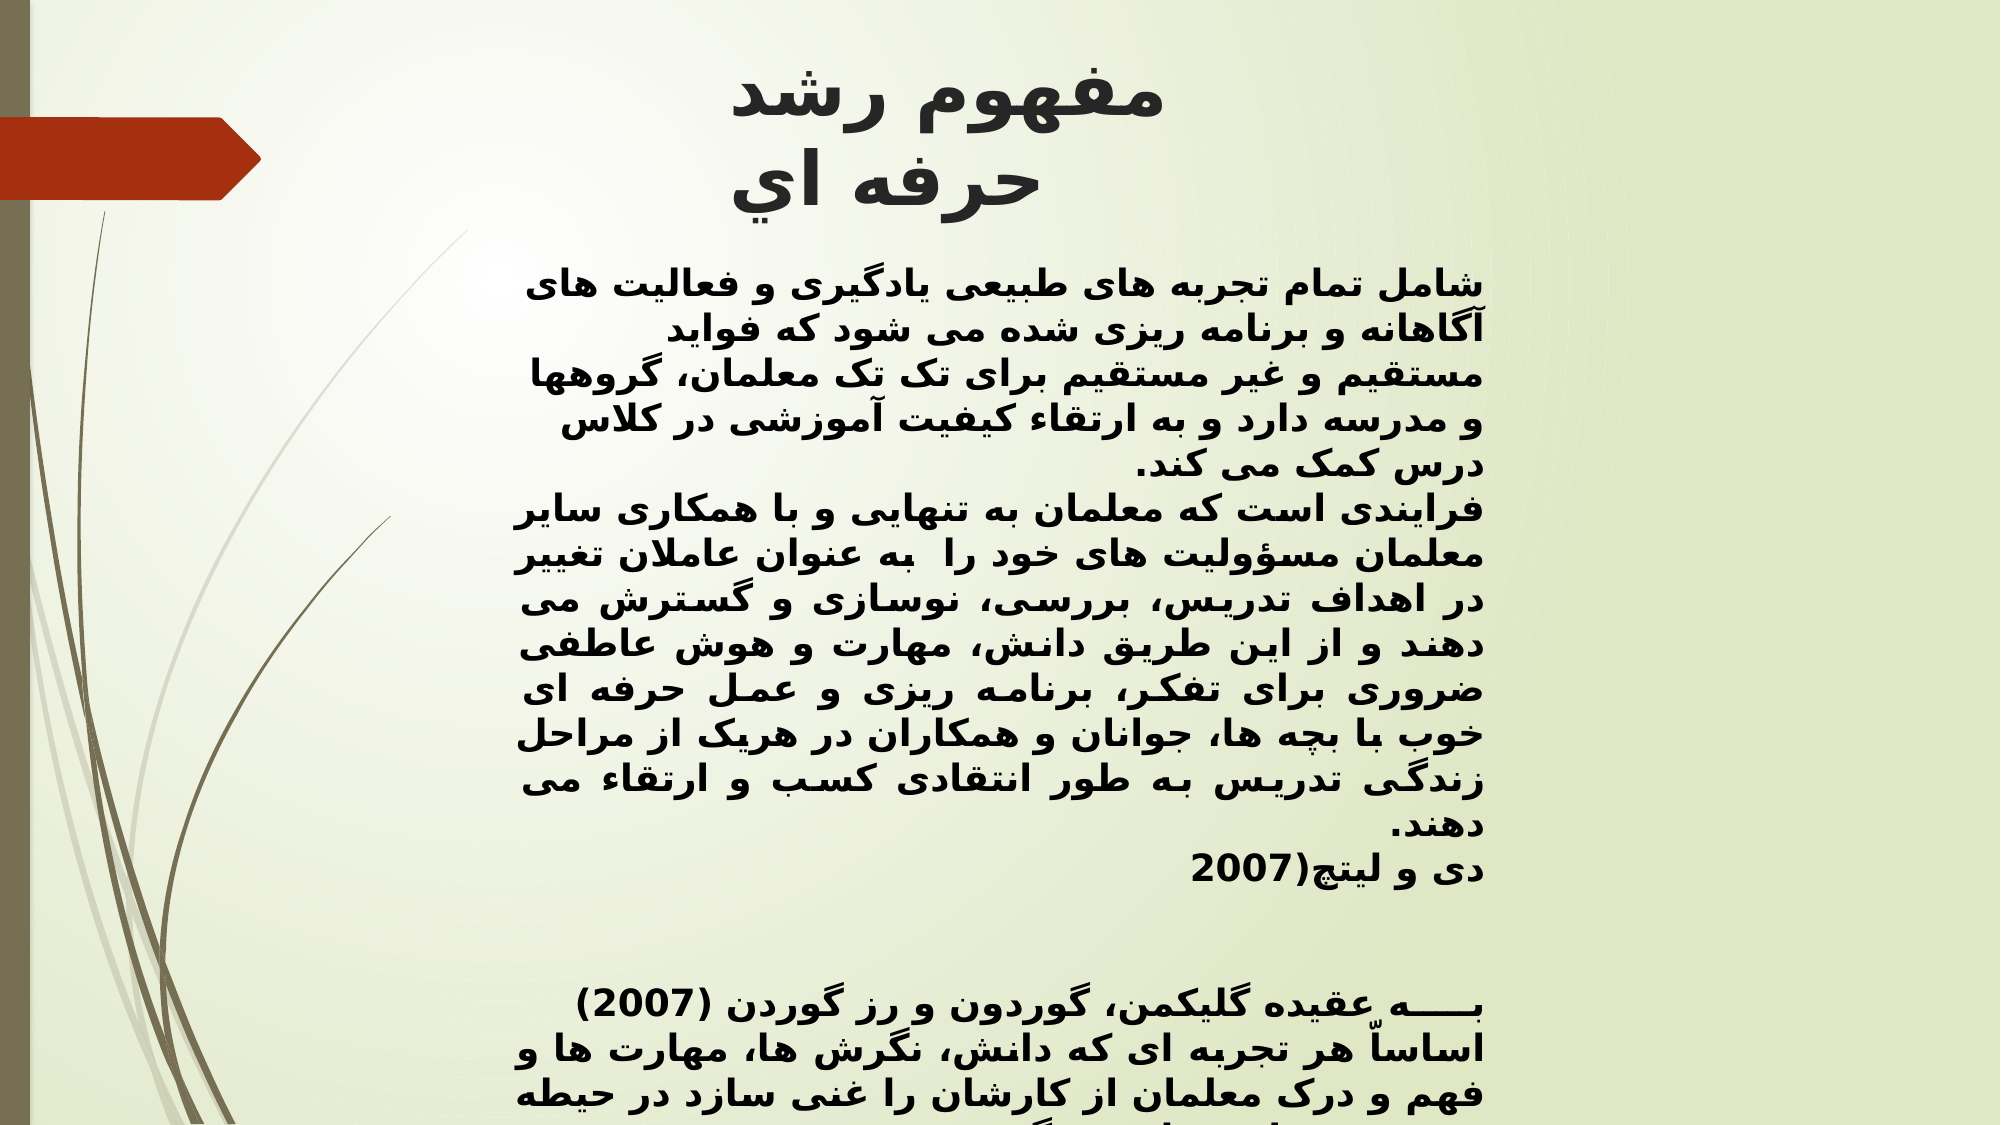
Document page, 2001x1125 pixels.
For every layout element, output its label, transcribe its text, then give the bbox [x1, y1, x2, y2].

title مفهوم رشد حرفه اي [714, 32, 1357, 180]
text_box شامل تمام تجربه های طبیعی یادگیری و فعالیت های آگاهانه و برنامه ریزی شده می شود که فواید مستقیم و غیر مستقیم برای تک تک معلمان، گروهها و مدرسه دارد و به ارتقاء کیفیت آموزشی در کلاس درس کمک می کند. فرایندی است که معلمان به تنهایی و با همکاری سایر معلمان مسؤولیت های خود را به عنوان عاملان تغییر در اهداف تدریس، بررسی، نوسازی و گسترش می دهند و از این طریق دانش، مهارت و هوش عاطفی ضروری برای تفکر، برنامه ریزی و عمل حرفه ای خوب با بچه ها، جوانان و همکاران در هریک از مراحل زندگی تدریس به طور انتقادی کسب و ارتقاء می دهند. دی و لیتچ(2007 به عقیده گلیکمن، گوردون و رز گوردن (2007) اساساّ هر تجربه ای که دانش، نگرش ها، مهارت ها و فهم و درک معلمان از کارشان را غنی سازد در حیطه رشد حرفه ای قرار می گیرد. [500, 251, 1500, 1125]
